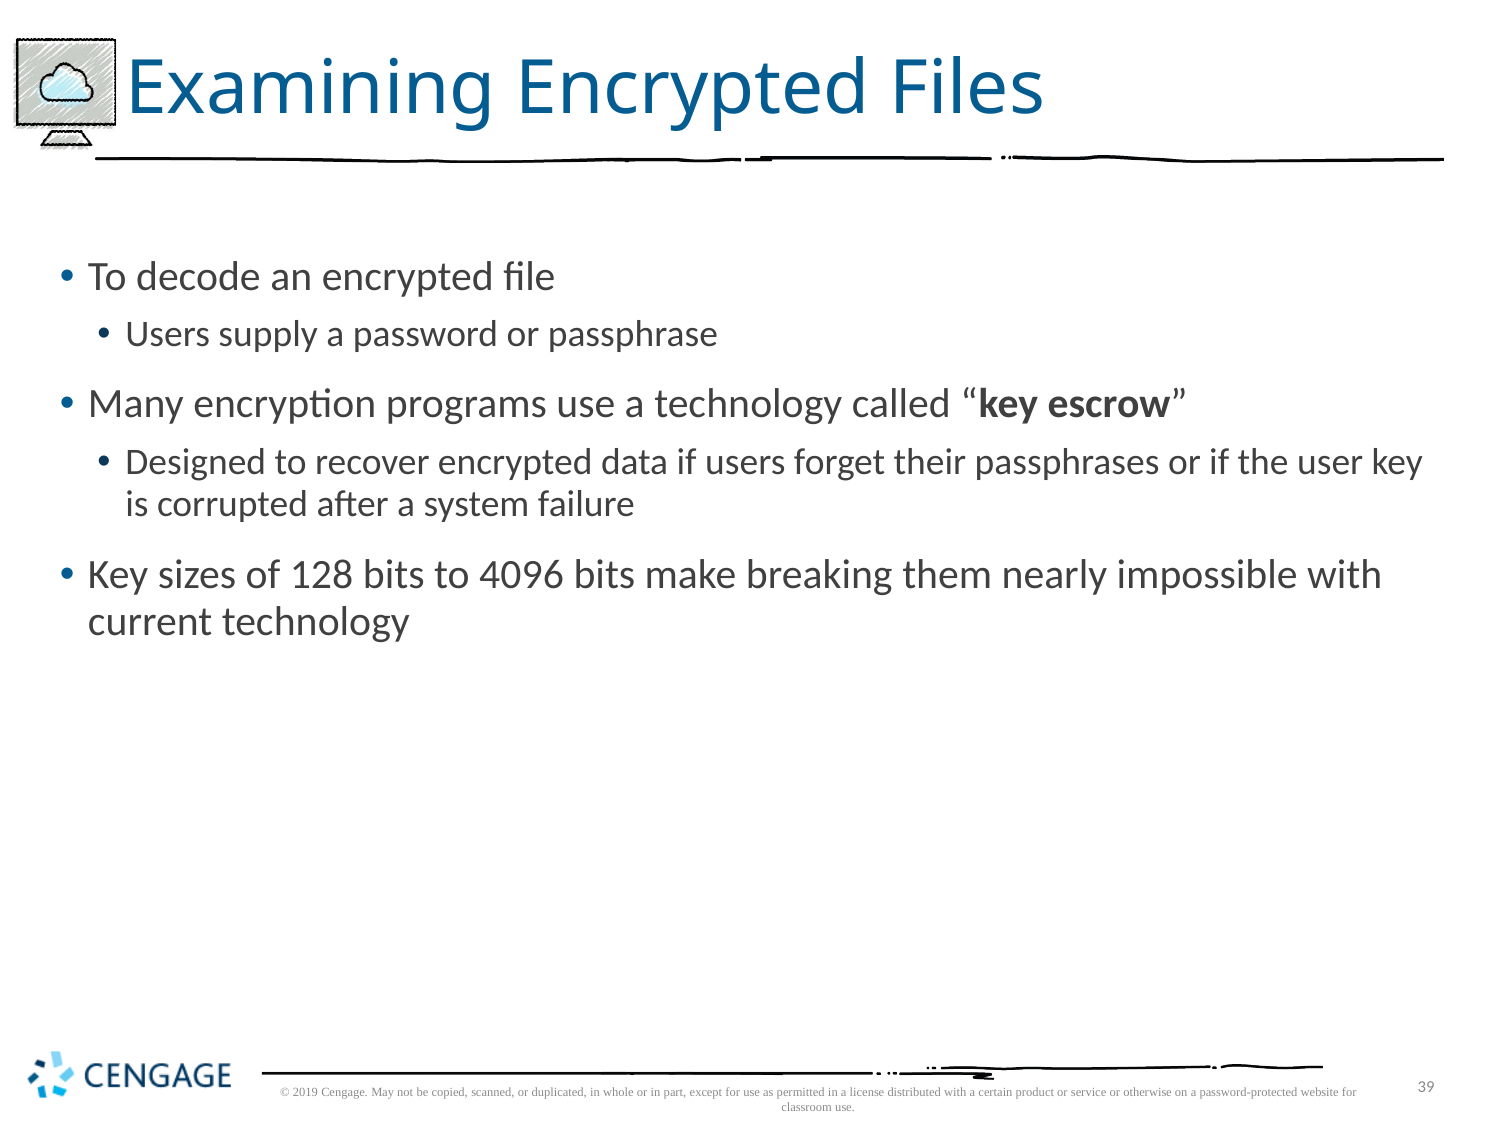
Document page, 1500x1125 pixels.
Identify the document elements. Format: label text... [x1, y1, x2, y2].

picture [12, 36, 117, 151]
list To decode an encrypted file Users supply a password or passphrase Many encryption programs use a technology called “key escrow” Designed to recover encrypted data if users forget their passphrases or if the user key is corrupted after a system failure Key sizes of 128 bits to 4096 bits make breaking them nearly impossible with current technology [59, 252, 1441, 650]
picture [7, 1037, 244, 1111]
footer © 2019 Cengage. May not be copied, scanned, or duplicated, in whole or in part, except for use as permitted in a license distributed with a certain product or service or otherwise on a password-protected website for classroom use. [261, 1079, 1375, 1120]
title Examining Encrypted Files [125, 66, 1442, 116]
picture [95, 155, 1444, 163]
picture [261, 1064, 1323, 1079]
